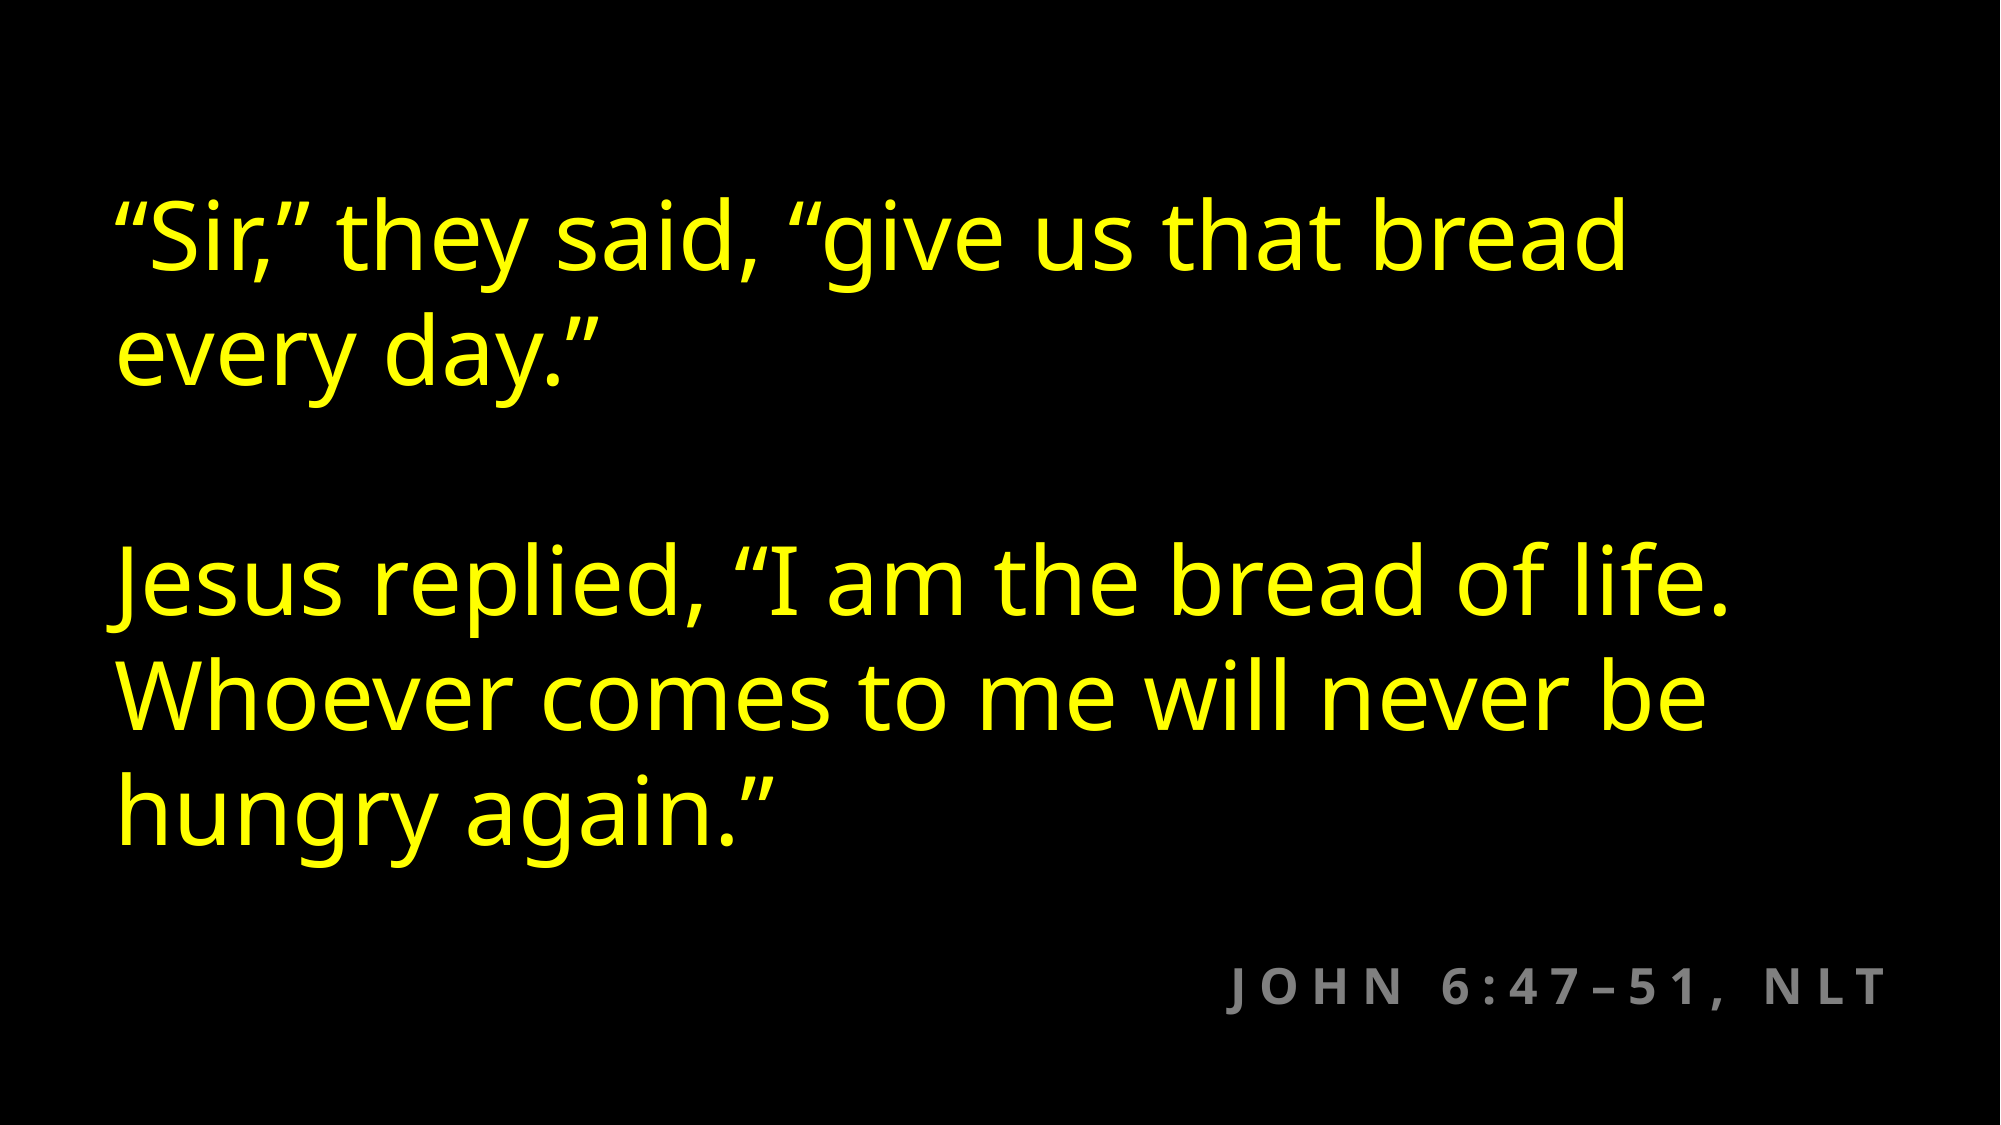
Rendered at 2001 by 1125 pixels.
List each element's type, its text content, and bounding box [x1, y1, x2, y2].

text_box “Sir,” they said, “give us that bread every day.” Jesus replied, “I am the bread of life. Whoever comes to me will never be hungry again.” [99, 167, 1900, 872]
text_box JOHN 6:47–51, NLT [99, 947, 1900, 1022]
